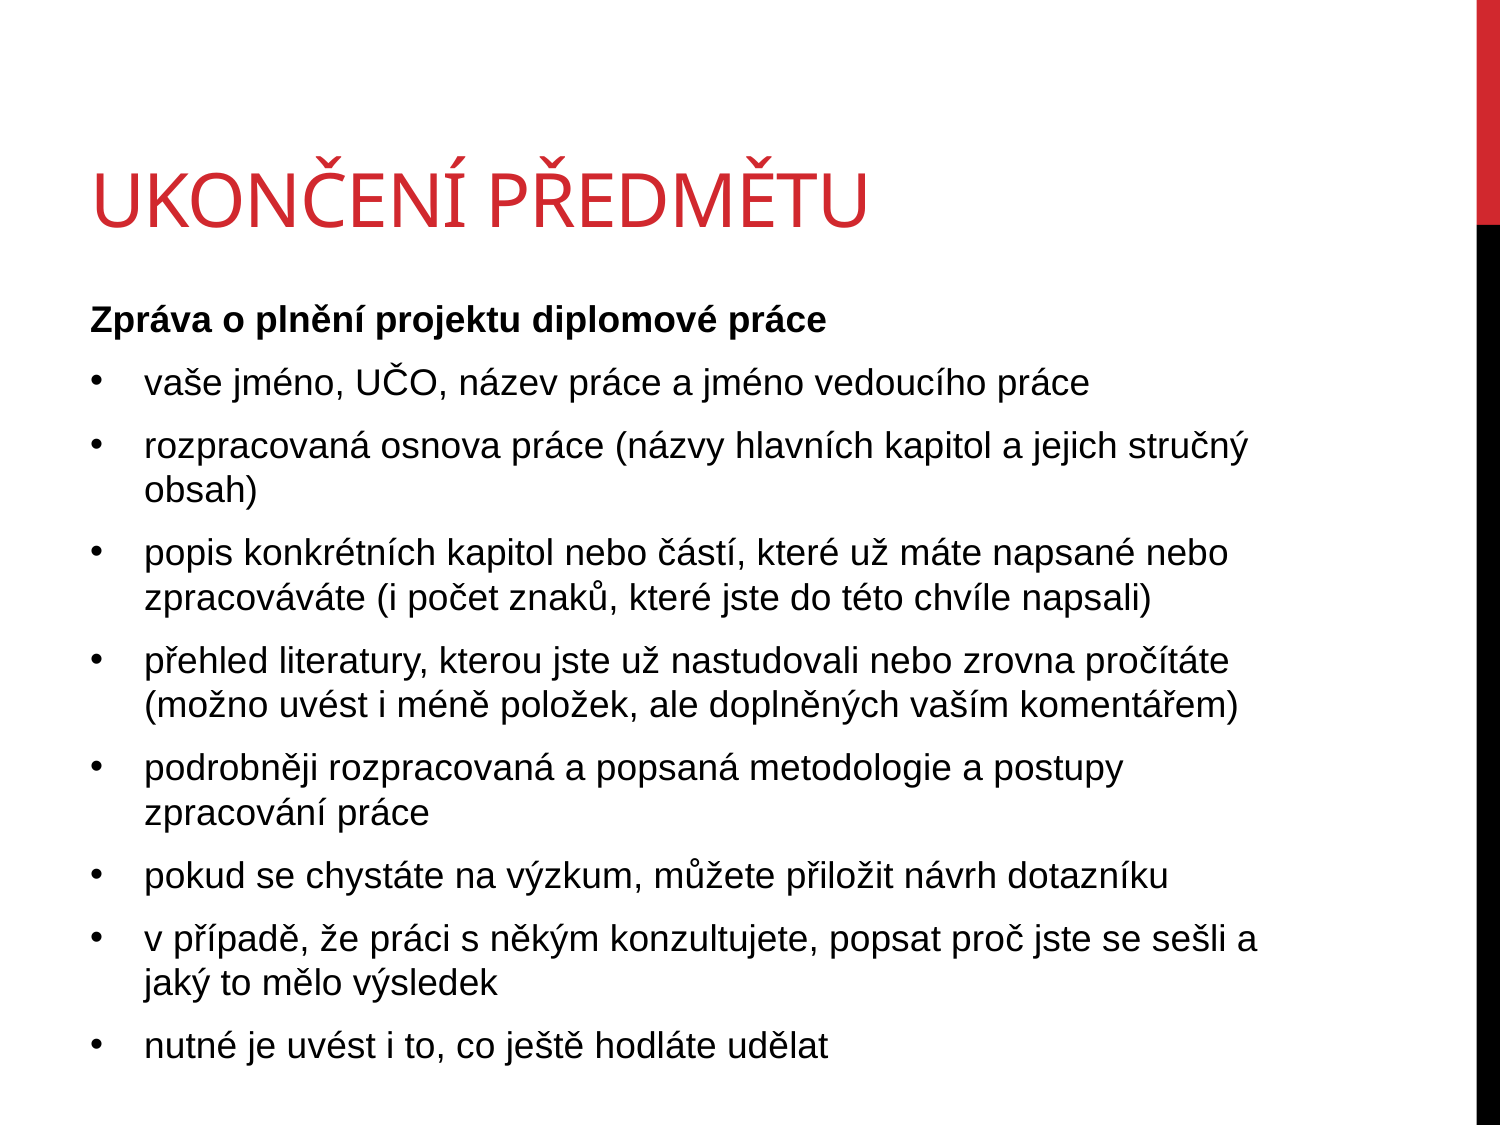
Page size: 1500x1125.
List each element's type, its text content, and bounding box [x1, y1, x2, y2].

title Ukončení předmětu [75, 25, 1211, 250]
list Zpráva o plnění projektu diplomové práce vaše jméno, UČO, název práce a jméno vedoucího práce rozpracovaná osnova práce (názvy hlavních kapitol a jejich stručný obsah) popis konkrétních kapitol nebo částí, které už máte napsané nebo zpracováváte (i počet znaků, které jste do této chvíle napsali) přehled literatury, kterou jste už nastudovali nebo zrovna pročítáte (možno uvést i méně položek, ale doplněných vaším komentářem) podrobněji rozpracovaná a popsaná metodologie a postupy zpracování práce pokud se chystáte na výzkum, můžete přiložit návrh dotazníku v případě, že práci s někým konzultujete, popsat proč jste se sešli a jaký to mělo výsledek nutné je uvést i to, co ještě hodláte udělat [75, 287, 1325, 1083]
